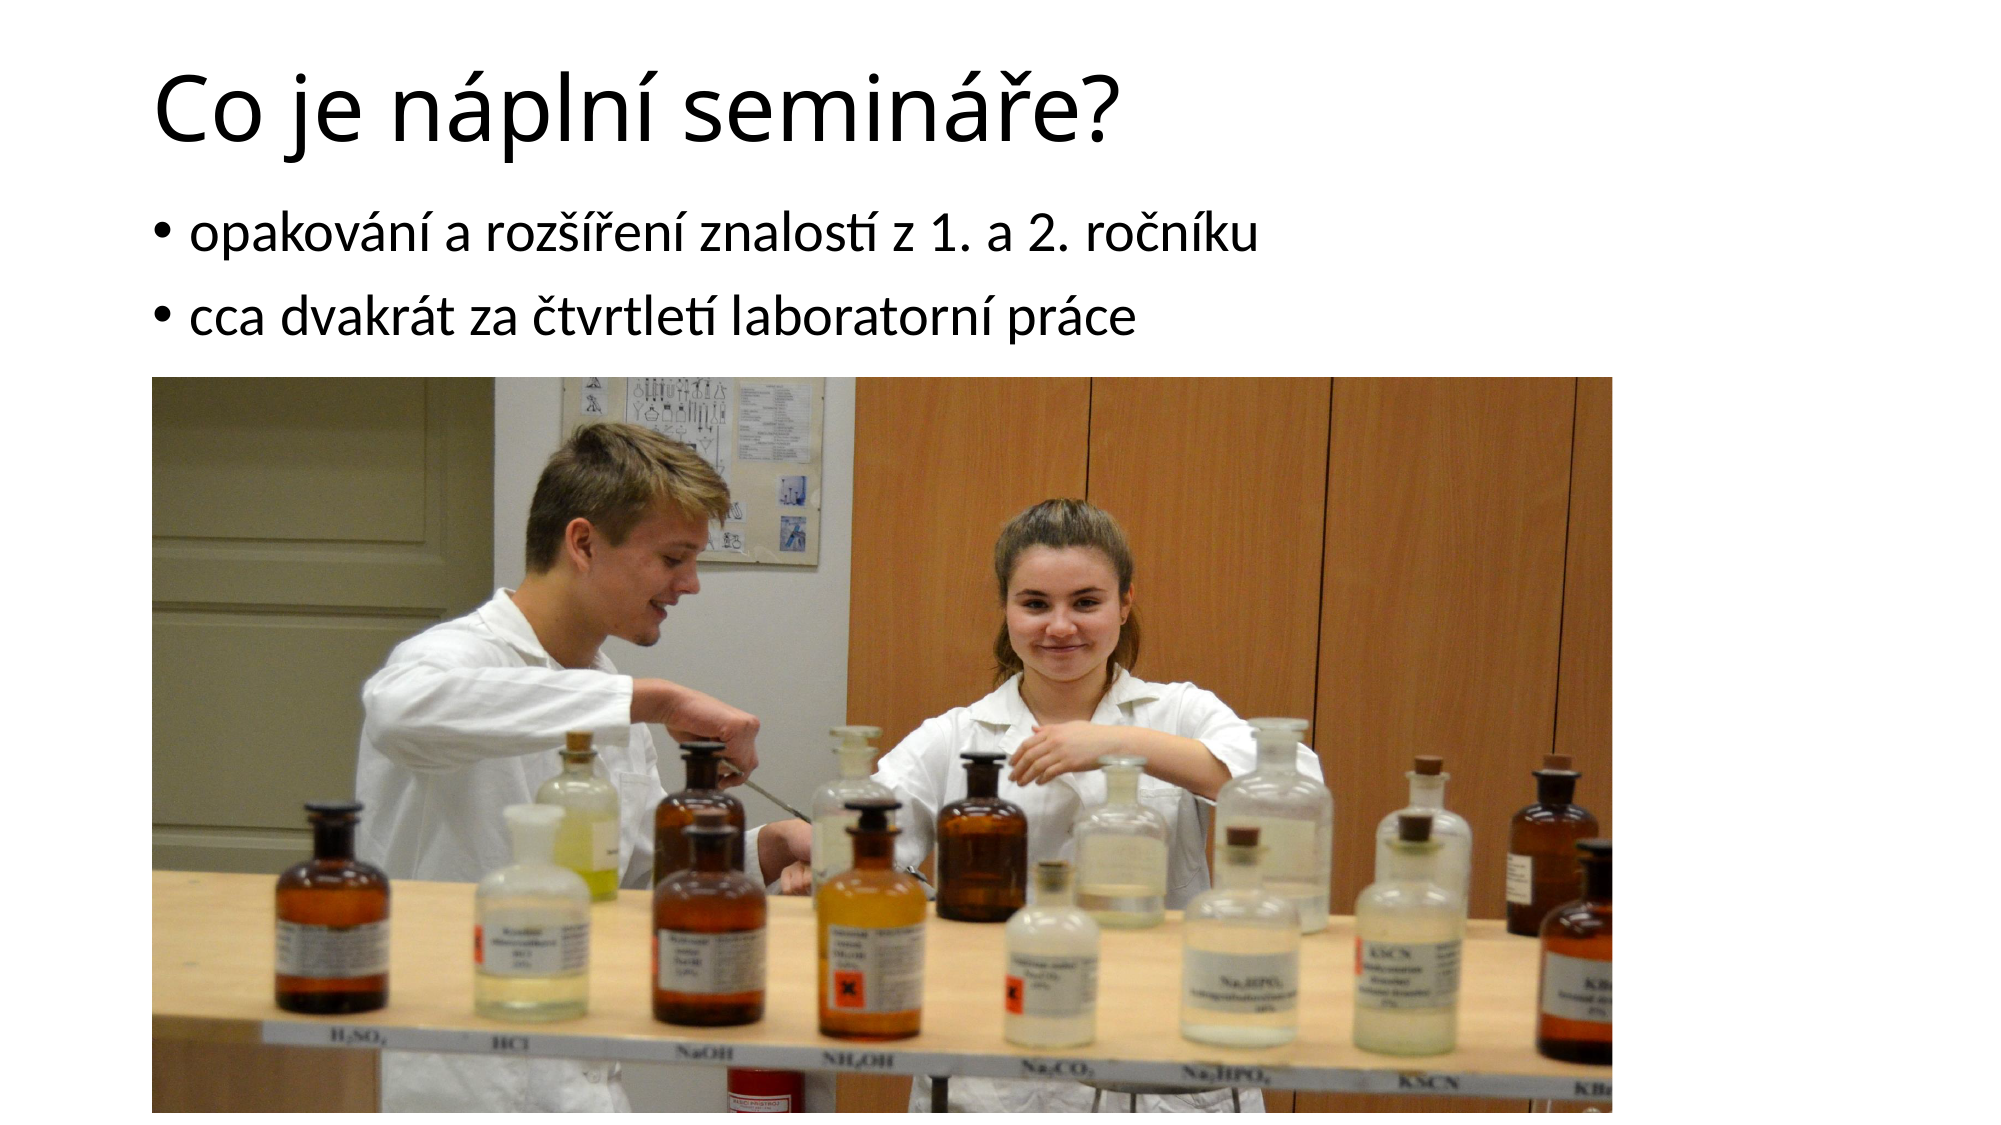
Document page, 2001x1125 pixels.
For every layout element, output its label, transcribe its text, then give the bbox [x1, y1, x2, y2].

title Co je náplní semináře? [137, 53, 1863, 171]
list opakování a rozšíření znalostí z 1. a 2. ročníku cca dvakrát za čtvrtletí laboratorní práce [137, 193, 1863, 1014]
picture [151, 377, 1619, 1113]
